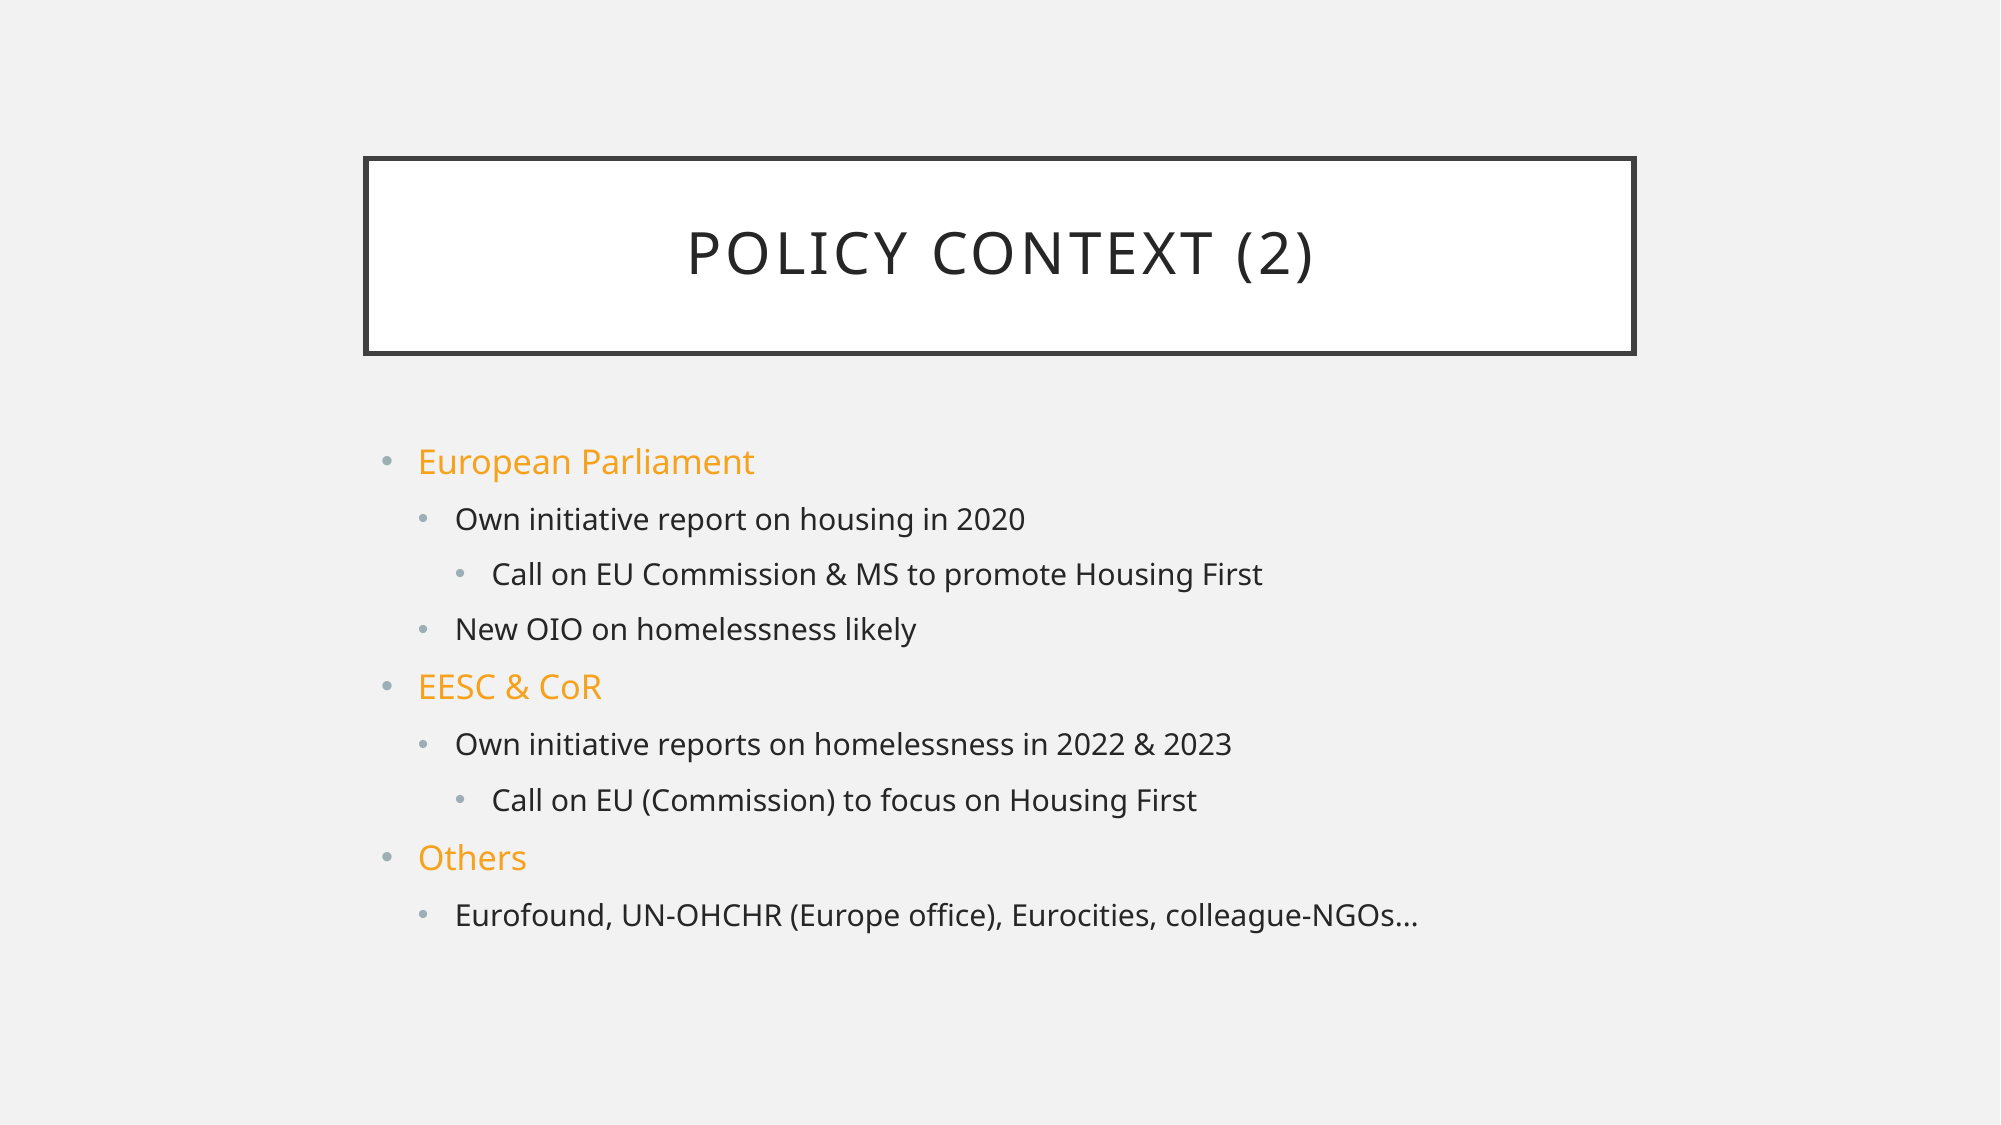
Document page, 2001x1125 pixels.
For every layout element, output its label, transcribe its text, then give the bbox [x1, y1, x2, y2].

list European Parliament Own initiative report on housing in 2020 Call on EU Commission & MS to promote Housing First New OIO on homelessness likely EESC & CoR Own initiative reports on homelessness in 2022 & 2023 Call on EU (Commission) to focus on Housing First Others Eurofound, UN-OHCHR (Europe office), Eurocities, colleague-NGOs… [366, 432, 1634, 942]
title Policy context (2) [363, 156, 1637, 356]
